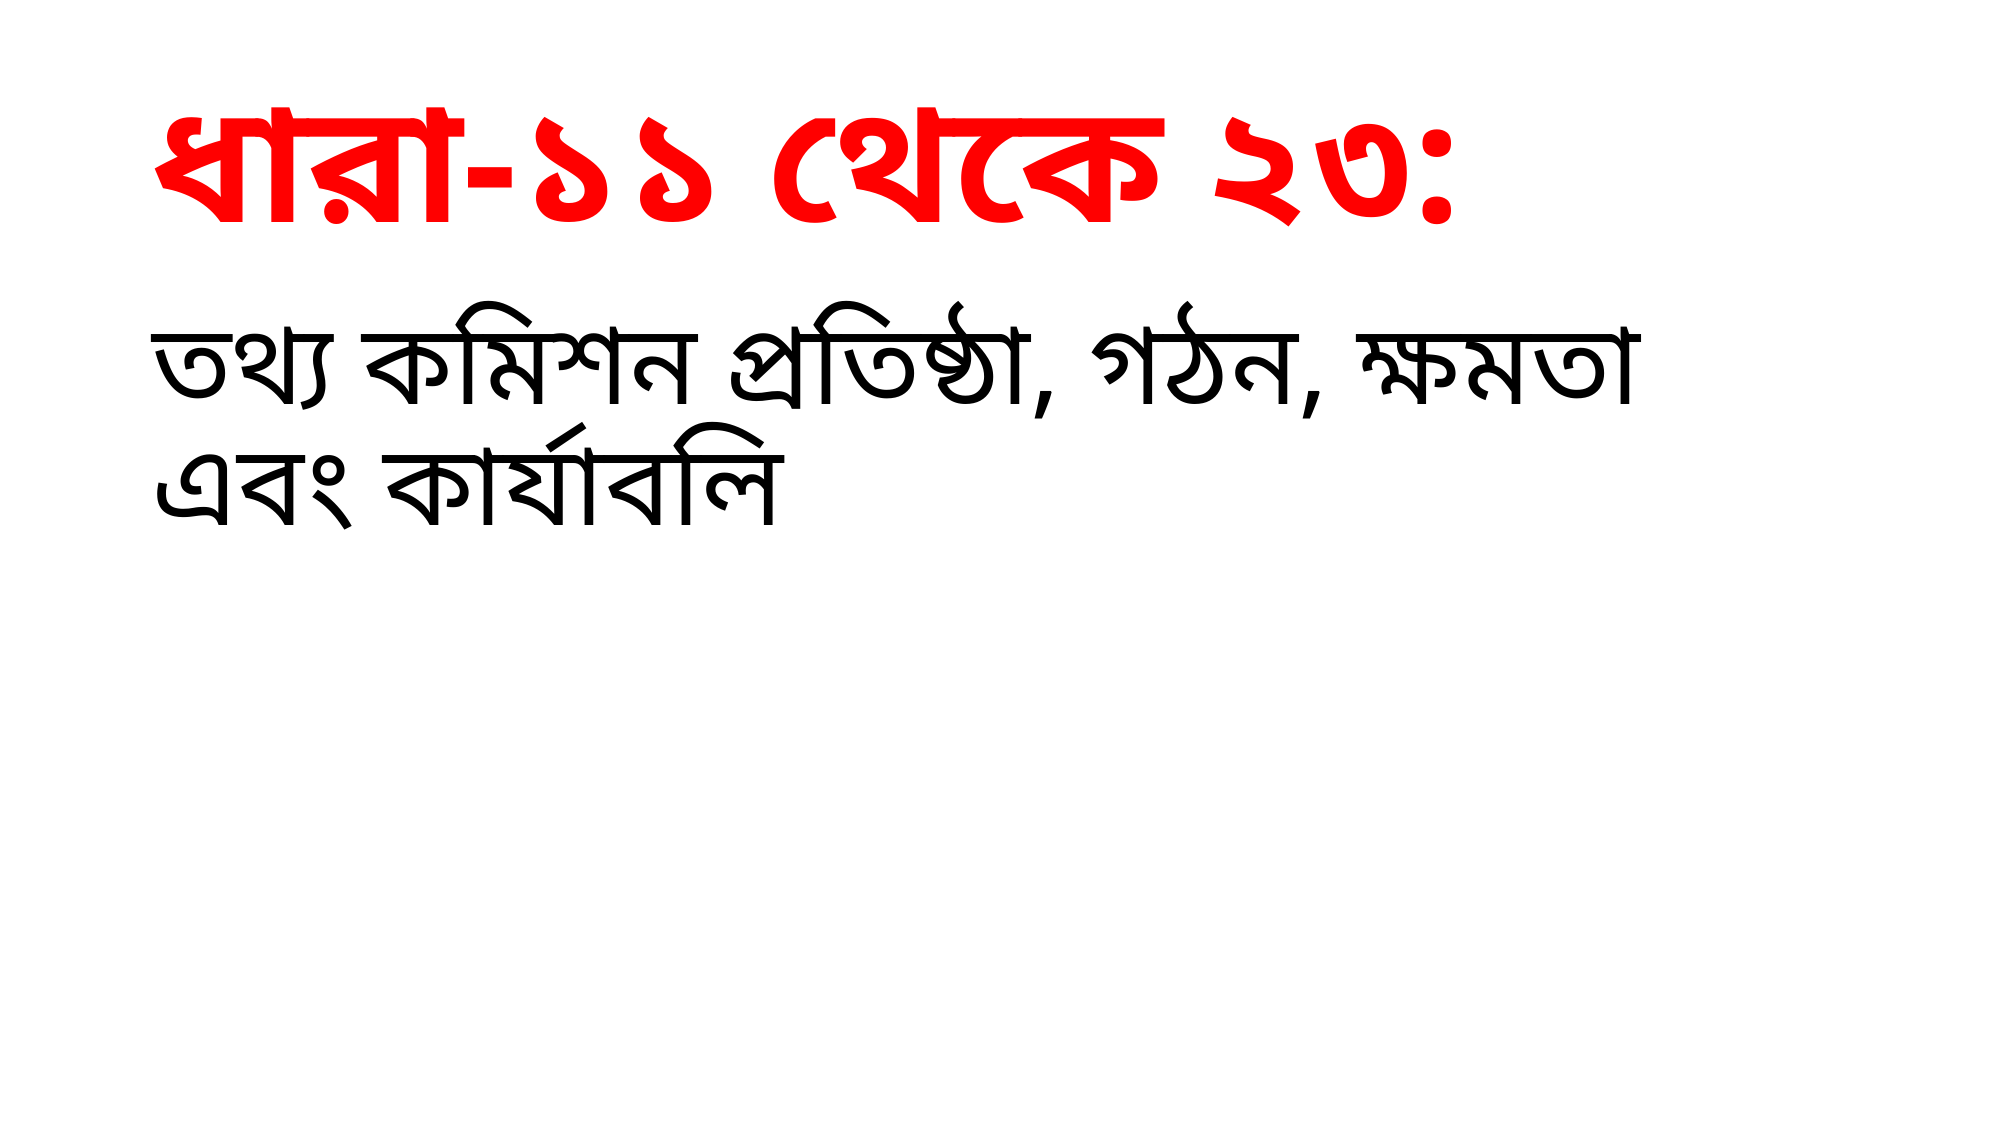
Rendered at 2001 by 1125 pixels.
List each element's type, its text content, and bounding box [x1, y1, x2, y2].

list তথ্য কমিশন প্রতিষ্ঠা, গঠন, ক্ষমতা এবং কার্যাবলি [137, 299, 1863, 1014]
title ধারা-১১ থেকে ২৩: [137, 59, 1863, 278]
